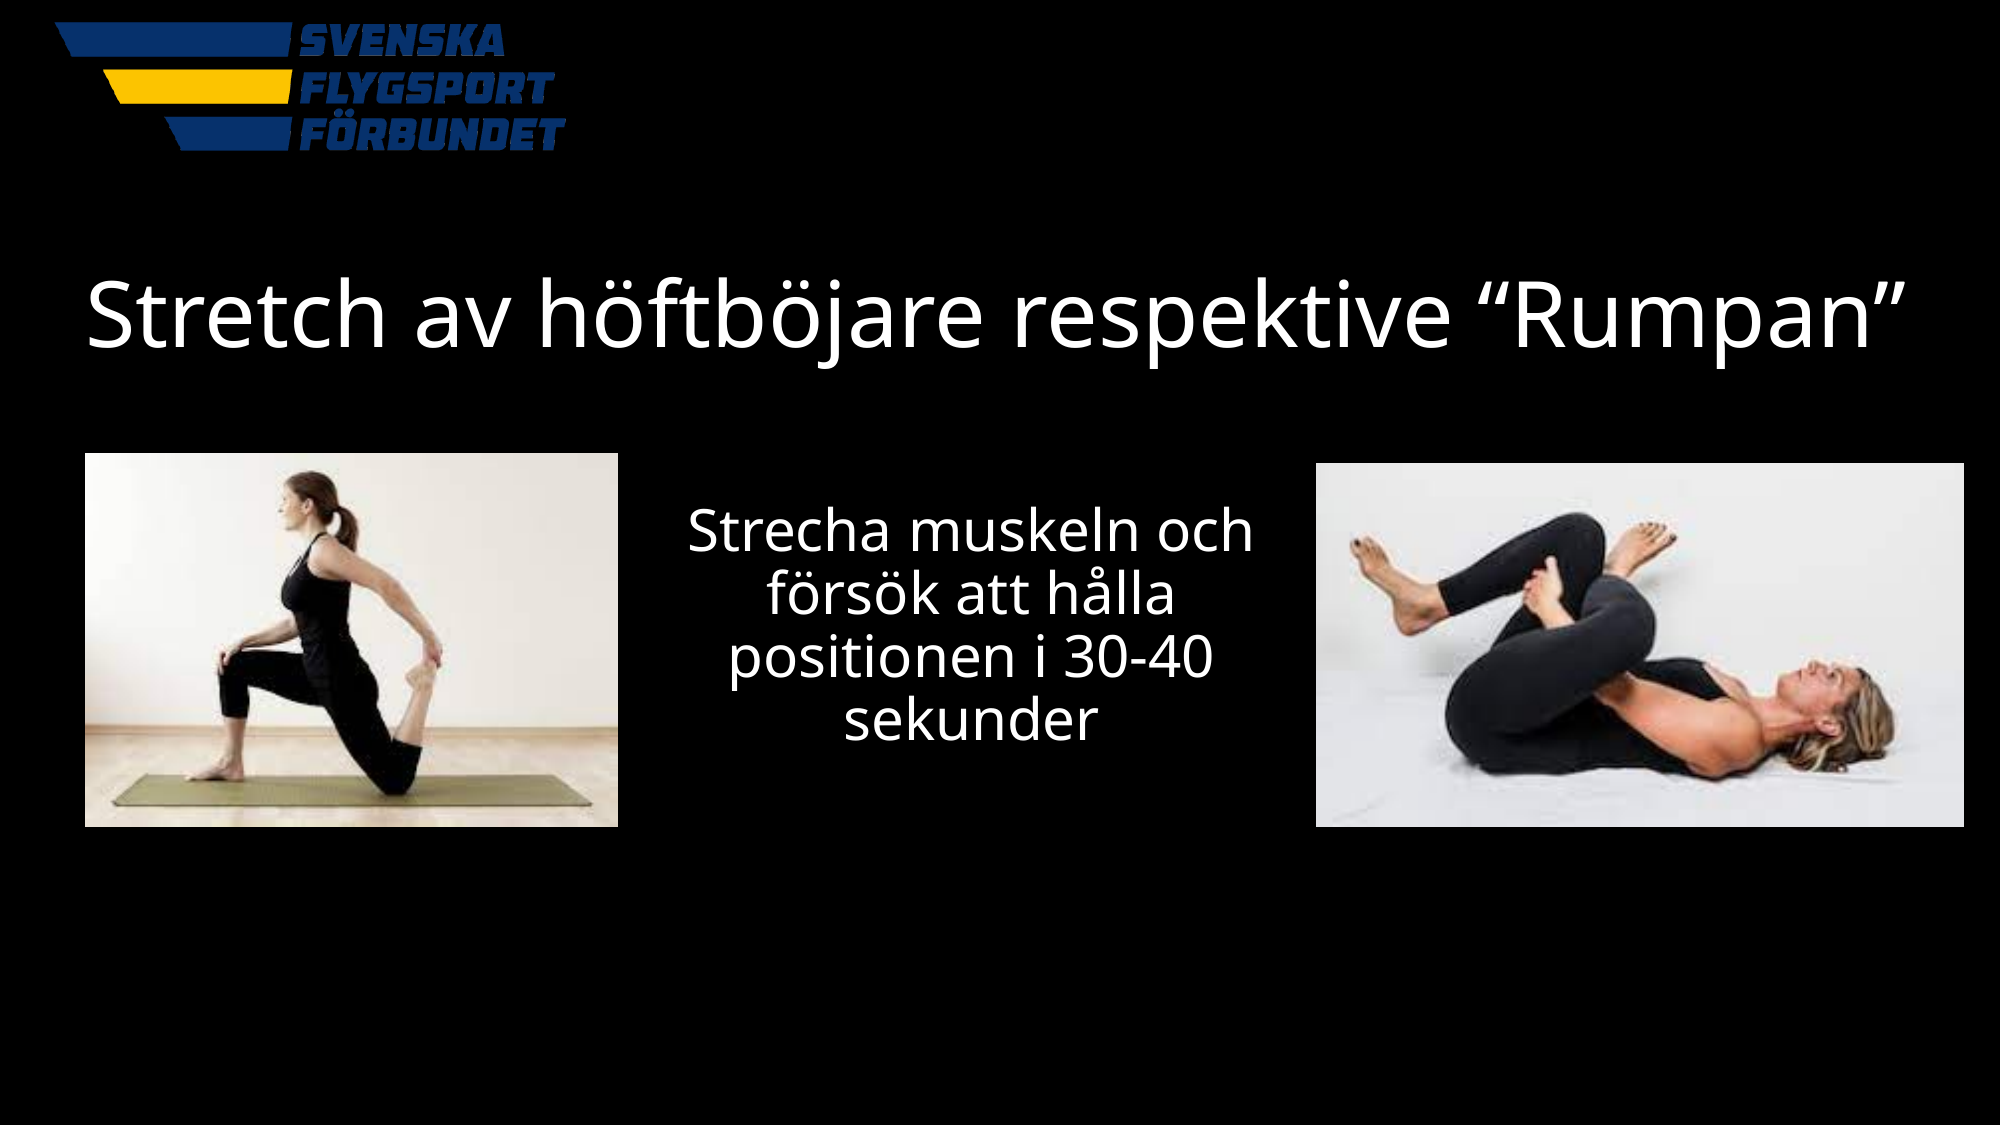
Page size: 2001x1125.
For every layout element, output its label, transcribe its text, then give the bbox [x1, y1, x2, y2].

subtitle Strecha muskeln och försök att hålla positionen i 30-40 sekunder [626, 493, 1316, 827]
picture [85, 453, 618, 827]
picture [54, 22, 566, 151]
title Stretch av höftböjare respektive “Rumpan” [70, 184, 1982, 375]
picture [1316, 463, 1964, 827]
